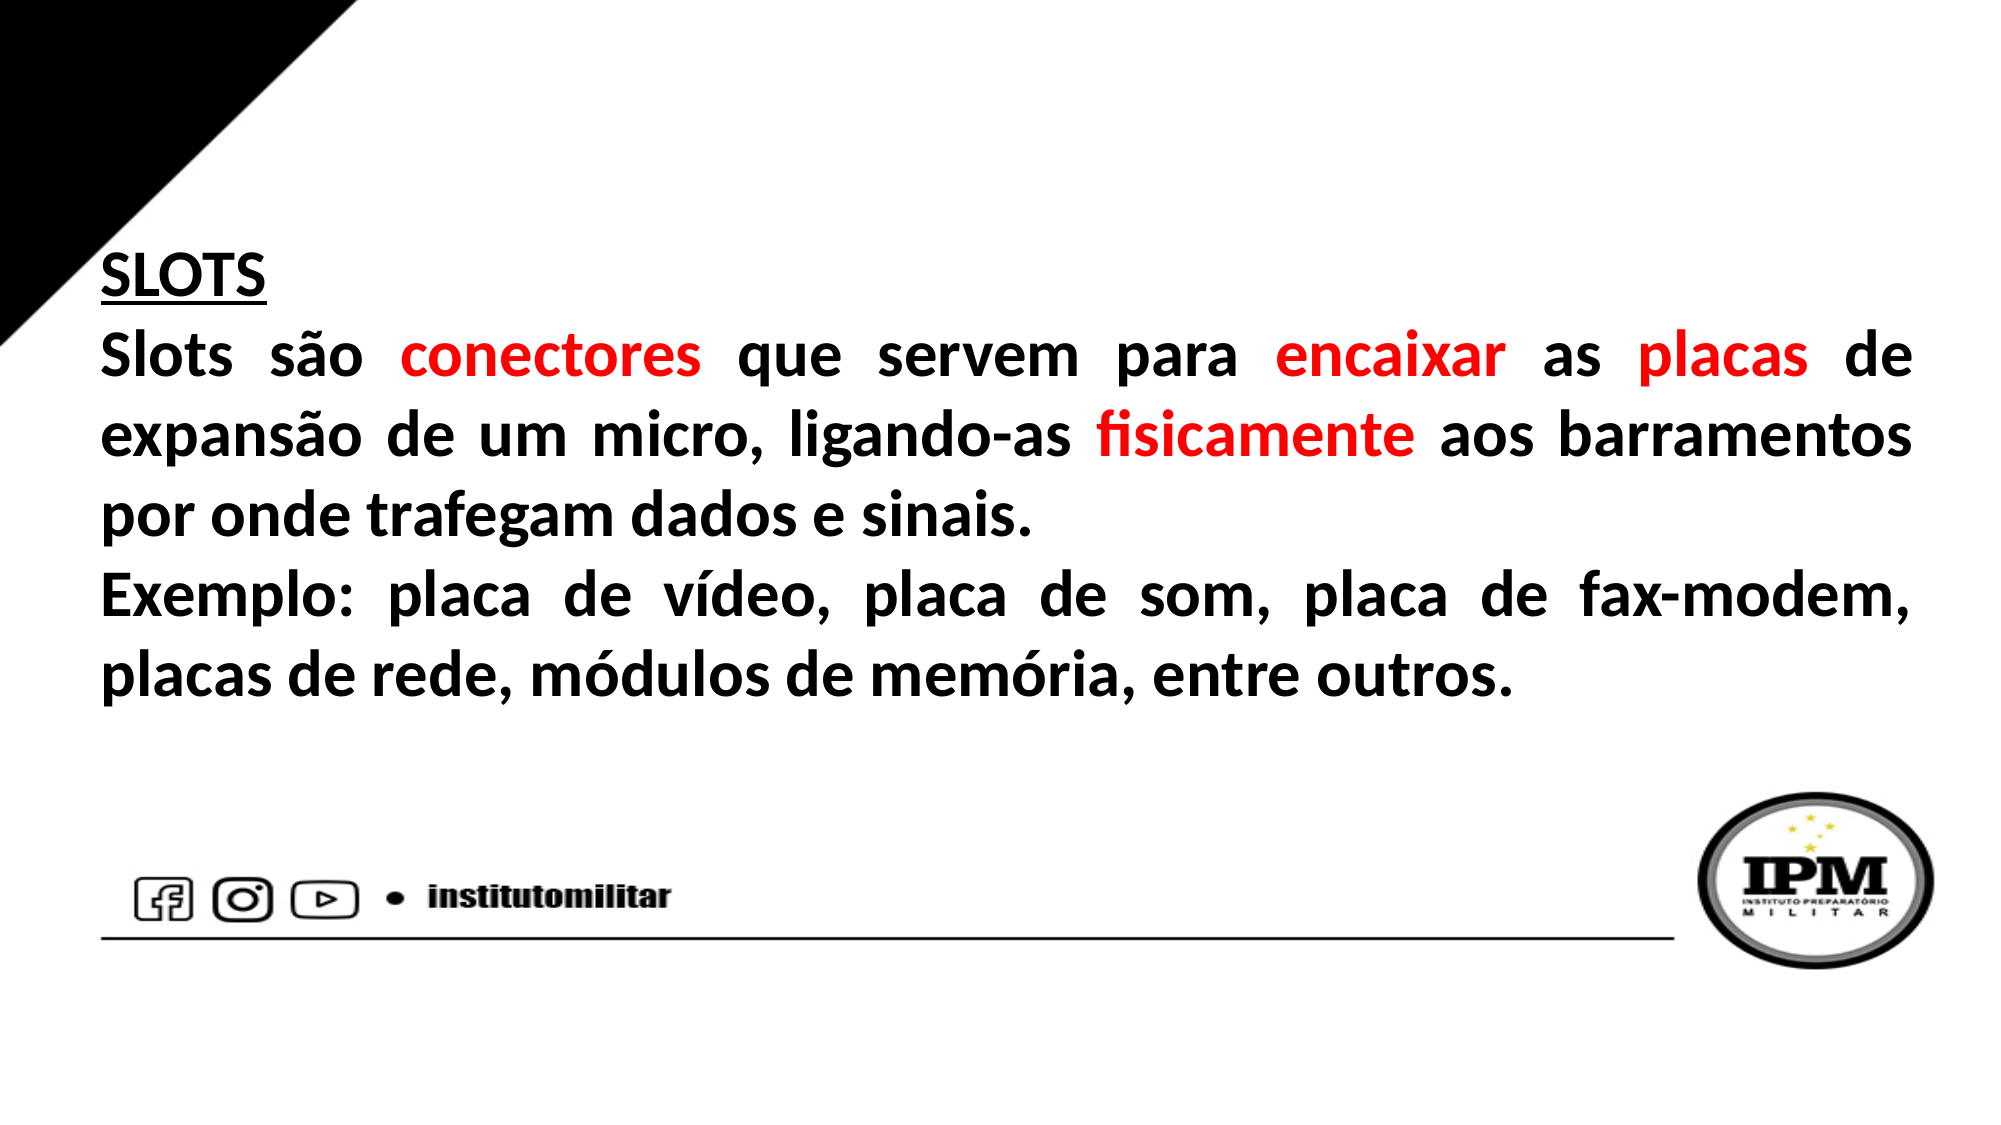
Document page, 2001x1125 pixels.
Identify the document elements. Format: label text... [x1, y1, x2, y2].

text_box SLOTS Slots são conectores que servem para encaixar as placas de expansão de um micro, ligando-as fisicamente aos barramentos por onde trafegam dados e sinais. Exemplo: placa de vídeo, placa de som, placa de fax-modem, placas de rede, módulos de memória, entre outros. [85, 222, 1929, 718]
picture [0, 0, 2001, 1125]
